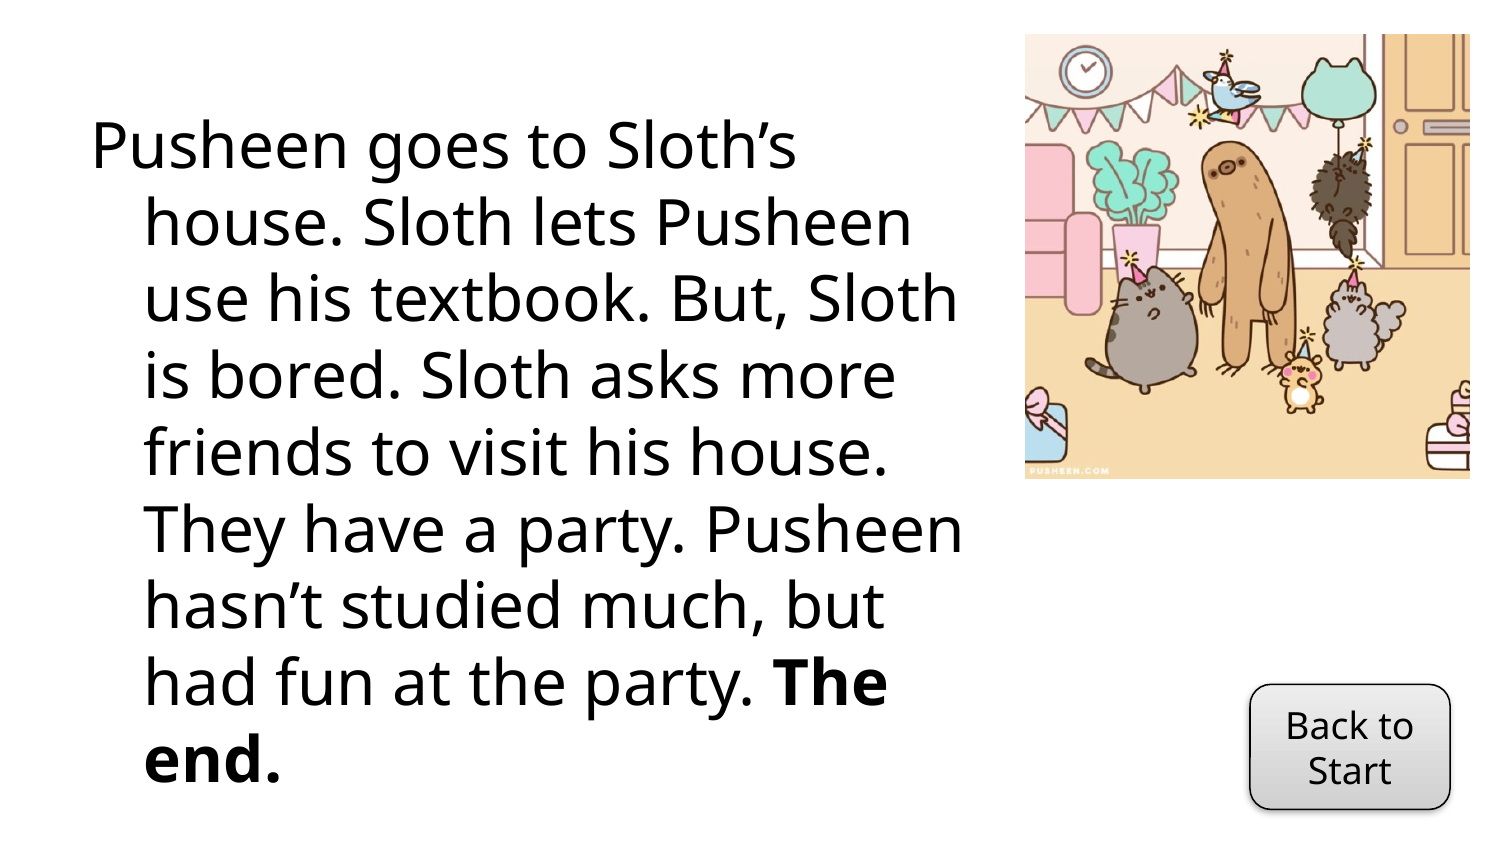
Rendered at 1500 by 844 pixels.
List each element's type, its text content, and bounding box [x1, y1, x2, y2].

picture [1024, 34, 1470, 480]
list Pusheen goes to Sloth’s house. Sloth lets Pusheen use his textbook. But, Sloth is bored. Sloth asks more friends to visit his house. They have a party. Pusheen hasn’t studied much, but had fun at the party. The end. [75, 96, 1013, 810]
text_box Back to Start [1249, 683, 1451, 811]
